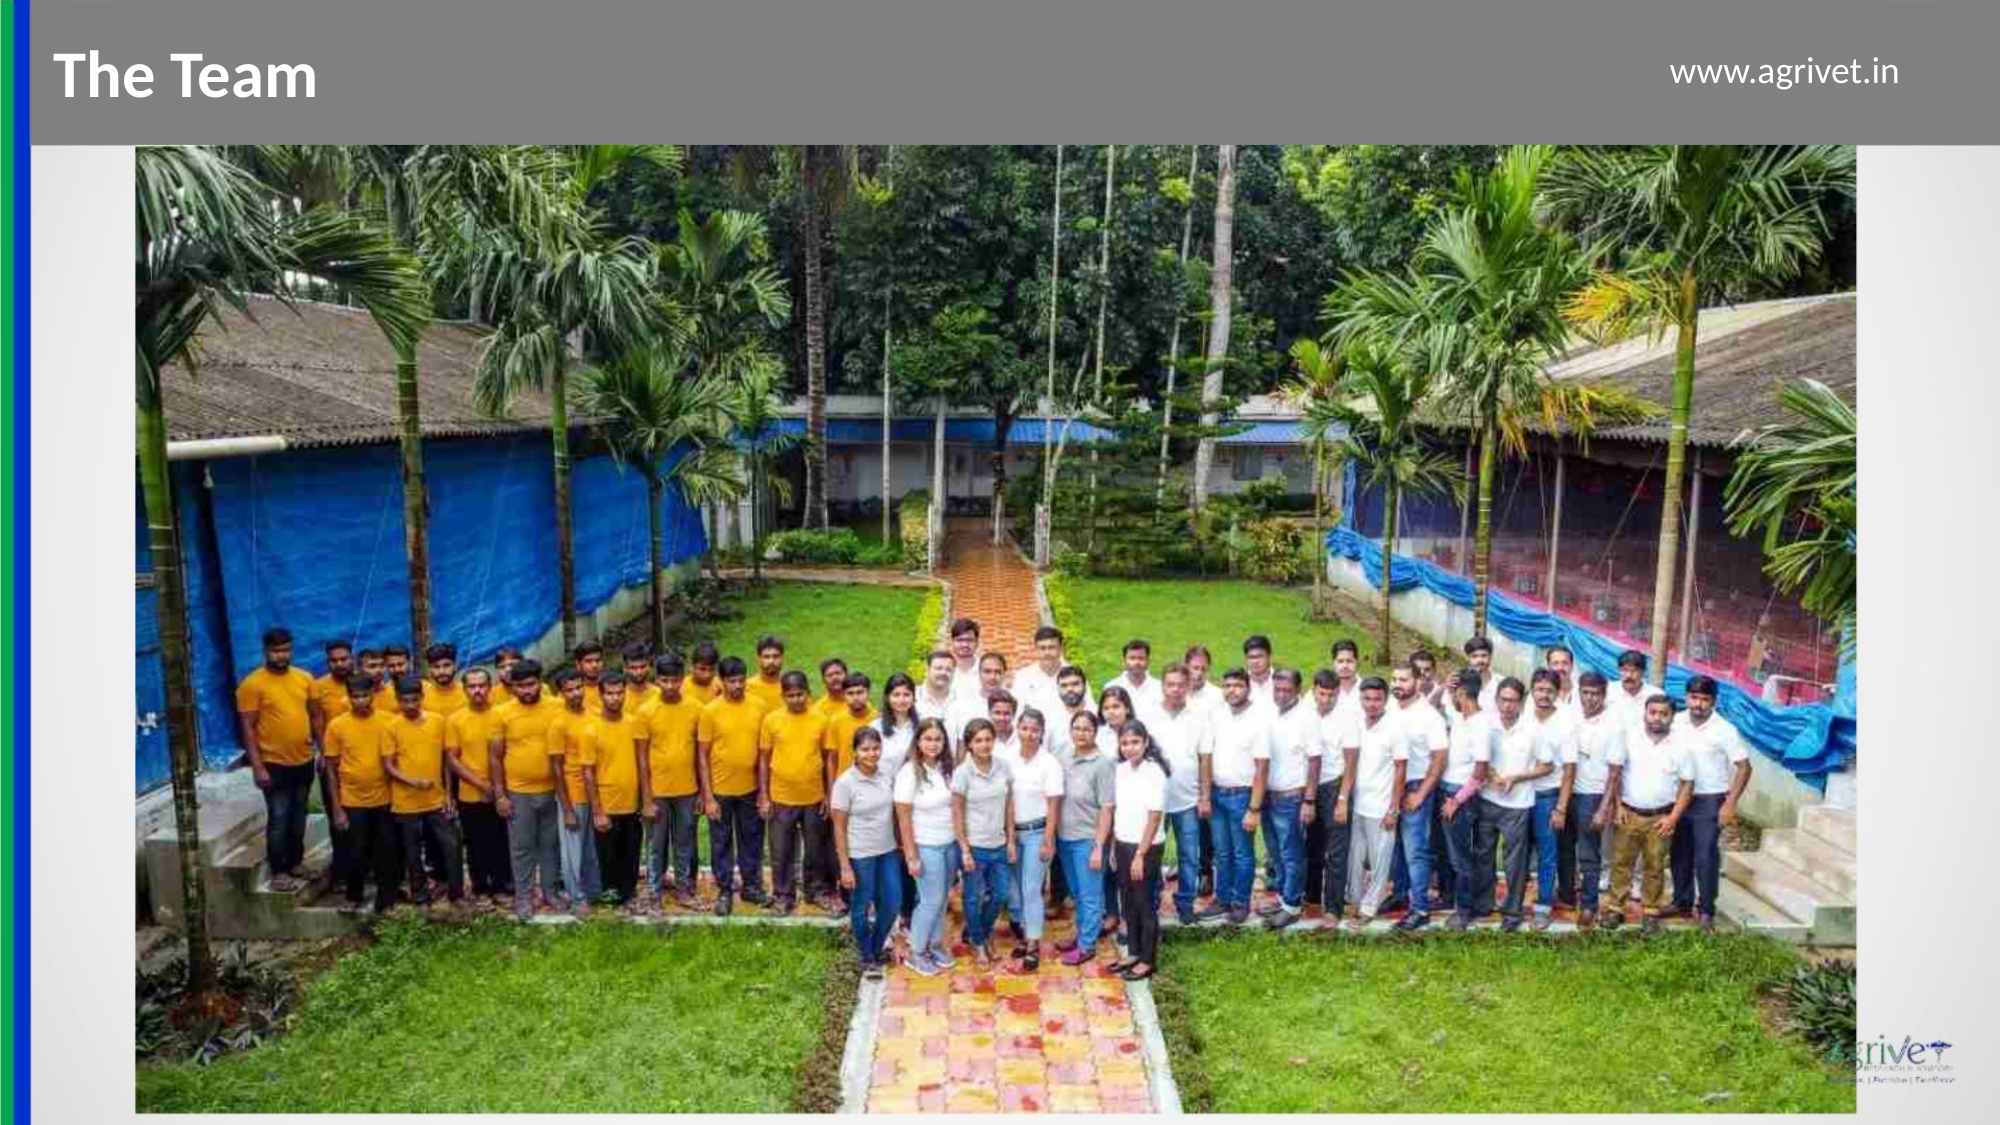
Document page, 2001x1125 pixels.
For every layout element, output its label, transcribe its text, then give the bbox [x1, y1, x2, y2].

text_box www.agrivet.in [1669, 53, 1928, 92]
text_box [0, 0, 2000, 1125]
text_box The Team [53, 43, 350, 111]
